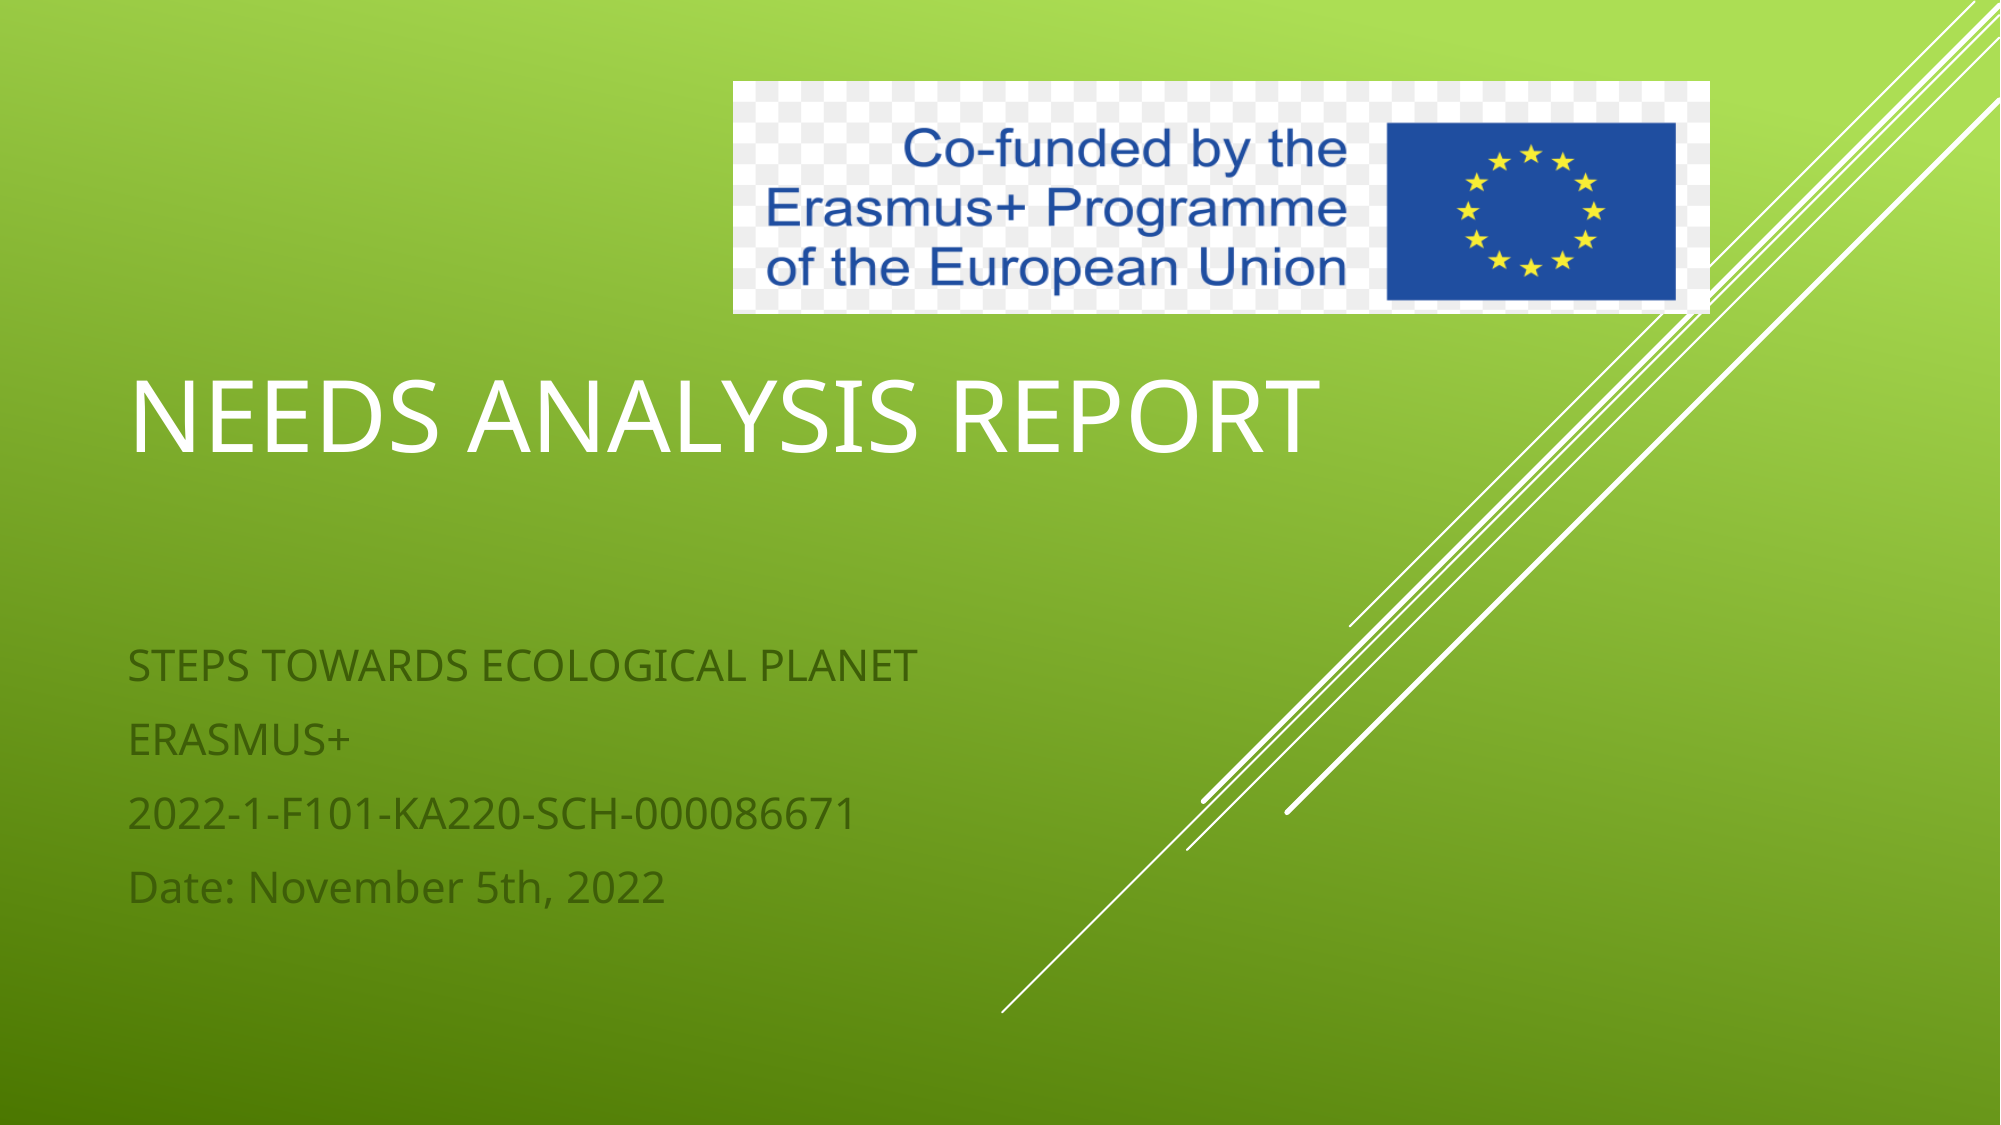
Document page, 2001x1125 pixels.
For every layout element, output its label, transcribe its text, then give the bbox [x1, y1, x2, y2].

picture [732, 81, 1710, 315]
subtitle STEPS TOWARDS ECOLOGICAL PLANET ERASMUS+ 2022-1-F101-KA220-SCH-000086671 Date: November 5th, 2022 [112, 630, 1163, 950]
text_box [423, 12, 991, 287]
title NEEDS ANALYSIS REPORT [112, 112, 1425, 600]
